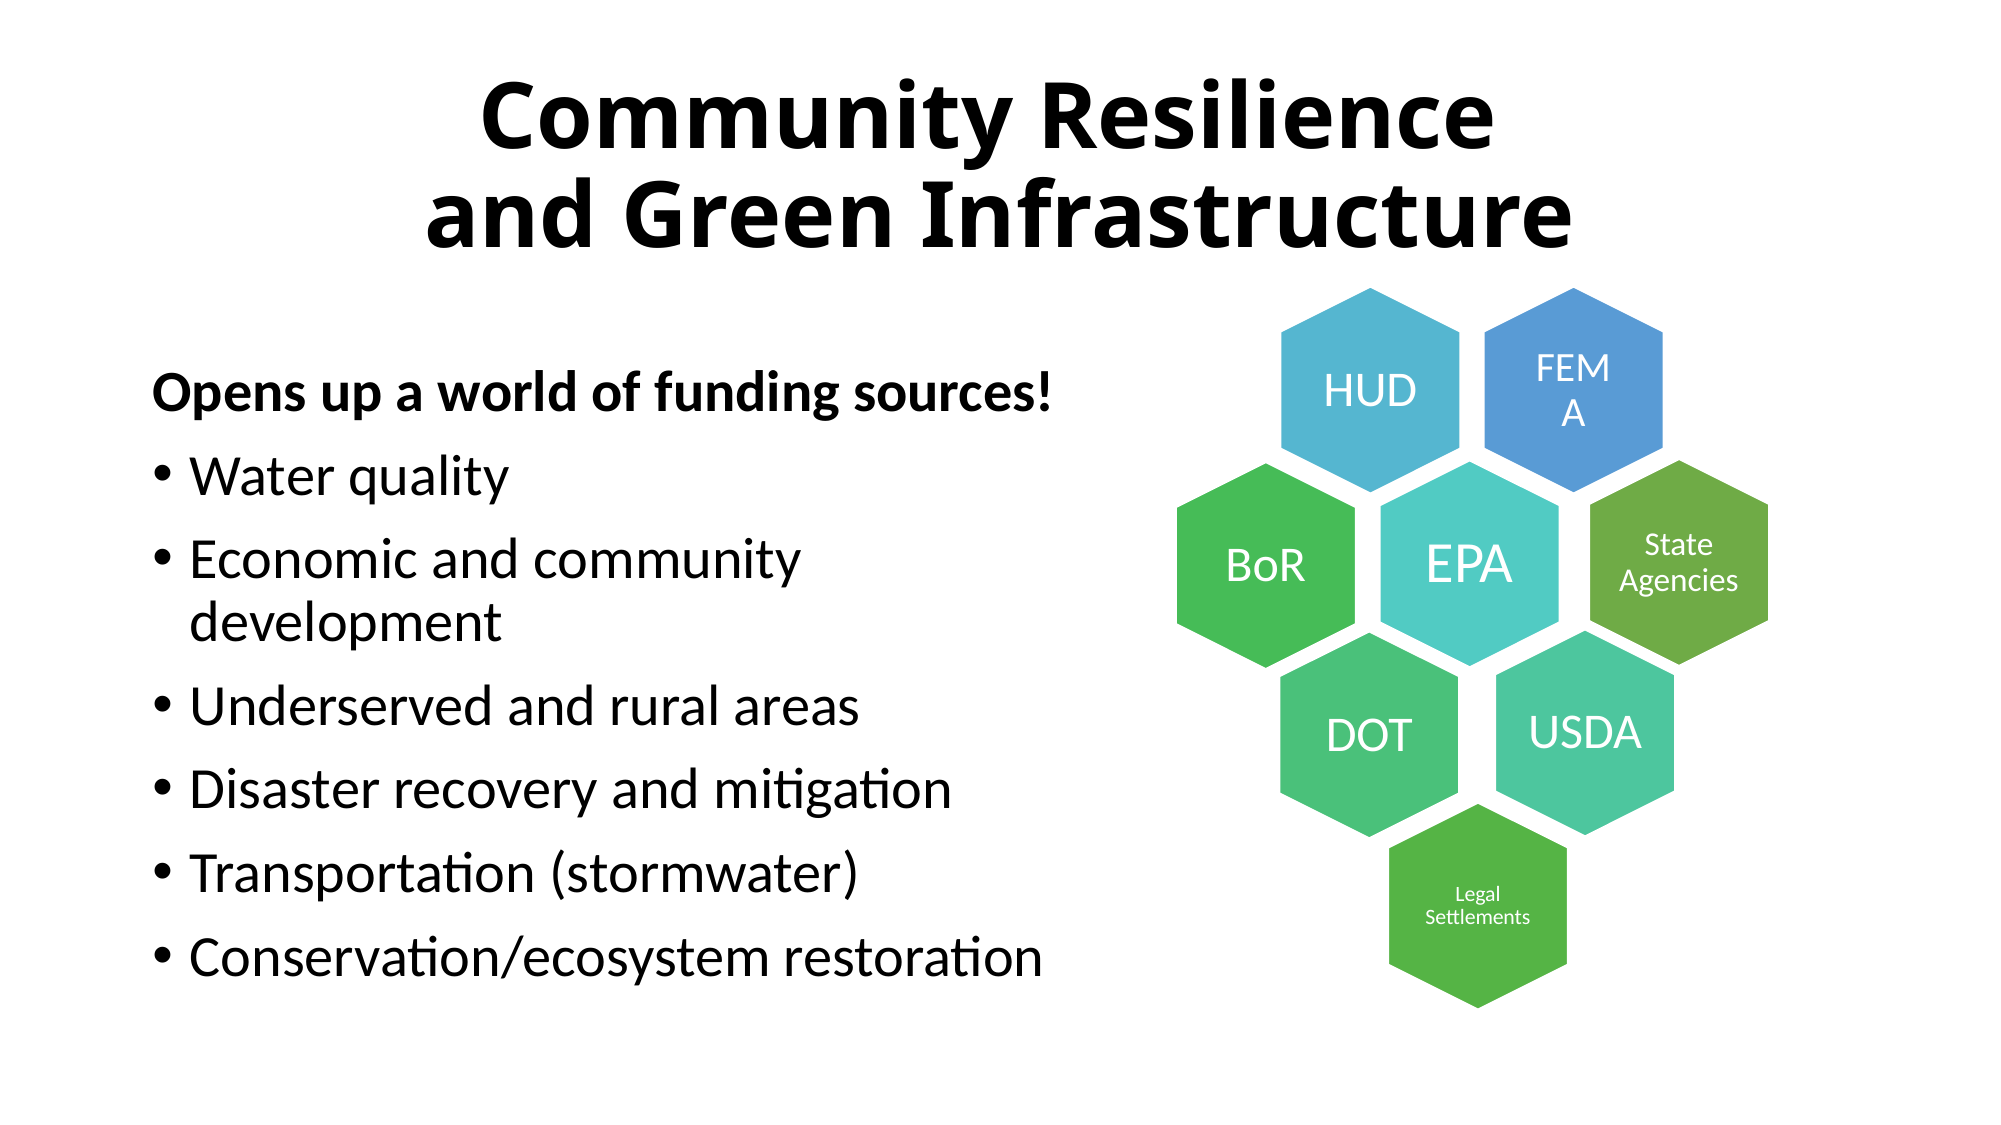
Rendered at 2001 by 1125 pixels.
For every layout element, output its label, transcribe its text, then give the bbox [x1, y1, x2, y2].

title Community Resilience and Green Infrastructure [137, 59, 1863, 278]
list Opens up a world of funding sources! Water quality Economic and community development Underserved and rural areas Disaster recovery and mitigation Transportation (stormwater) Conservation/ecosystem restoration [137, 353, 1143, 1068]
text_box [1037, 285, 1829, 1011]
